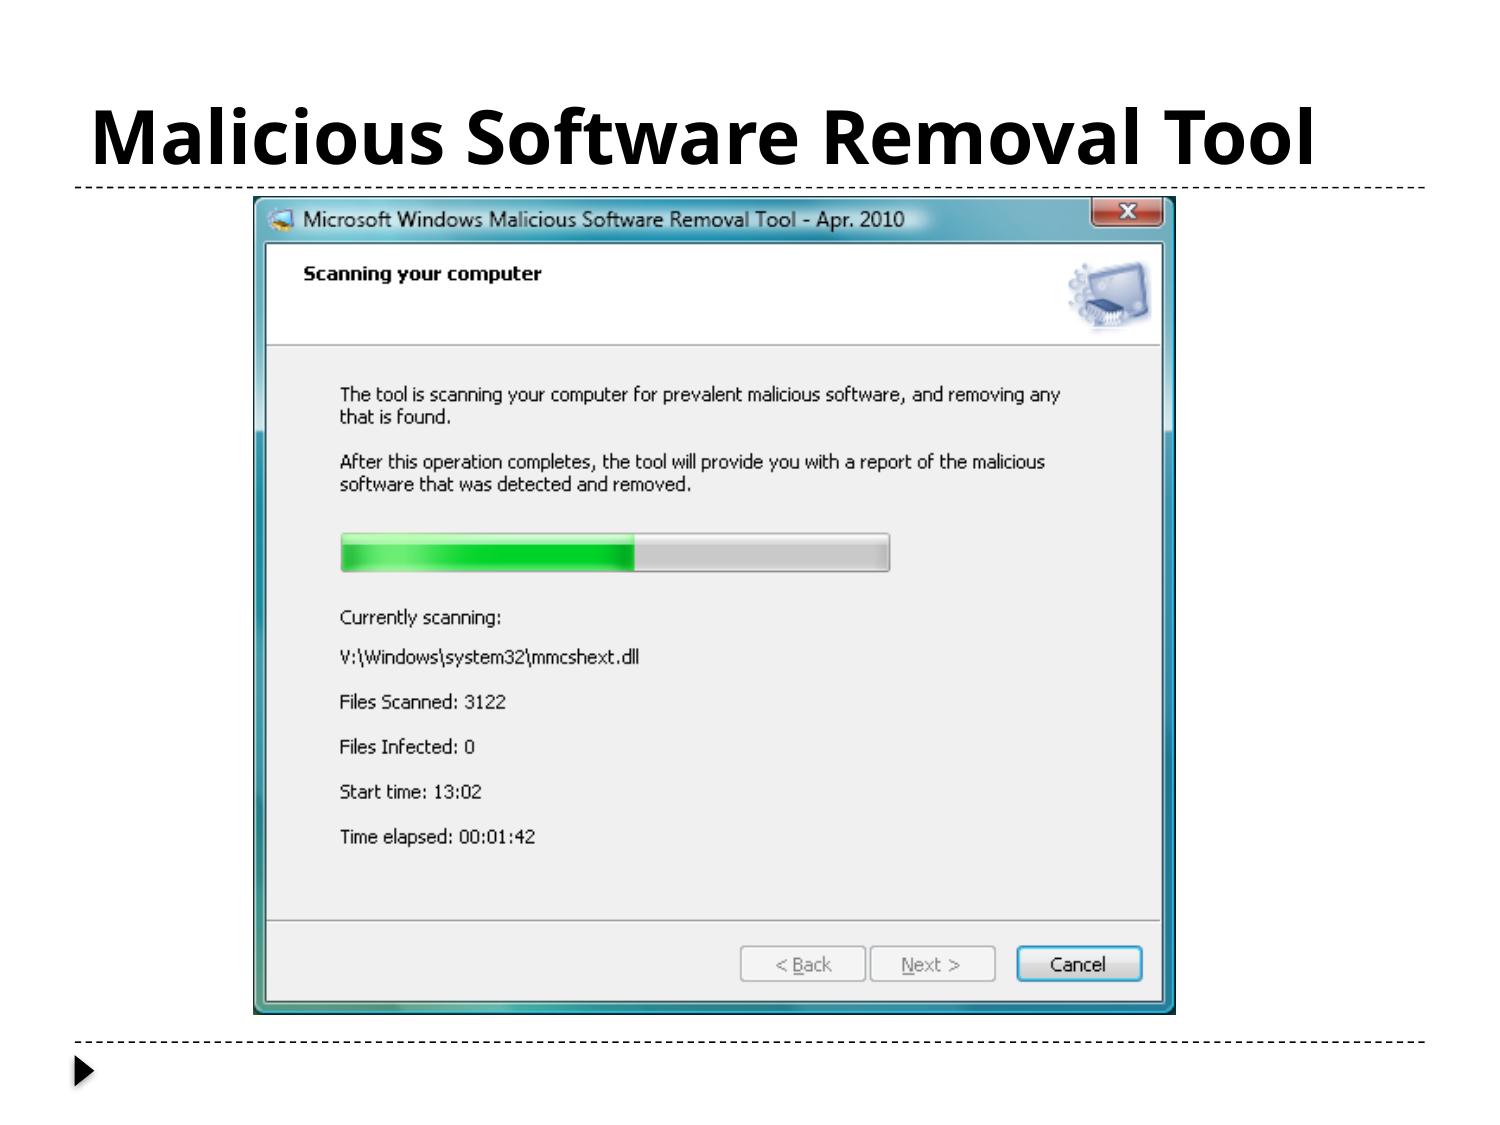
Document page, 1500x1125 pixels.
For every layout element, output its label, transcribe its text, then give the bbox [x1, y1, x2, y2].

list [253, 196, 1176, 1015]
title Malicious Software Removal Tool [75, 24, 1425, 188]
